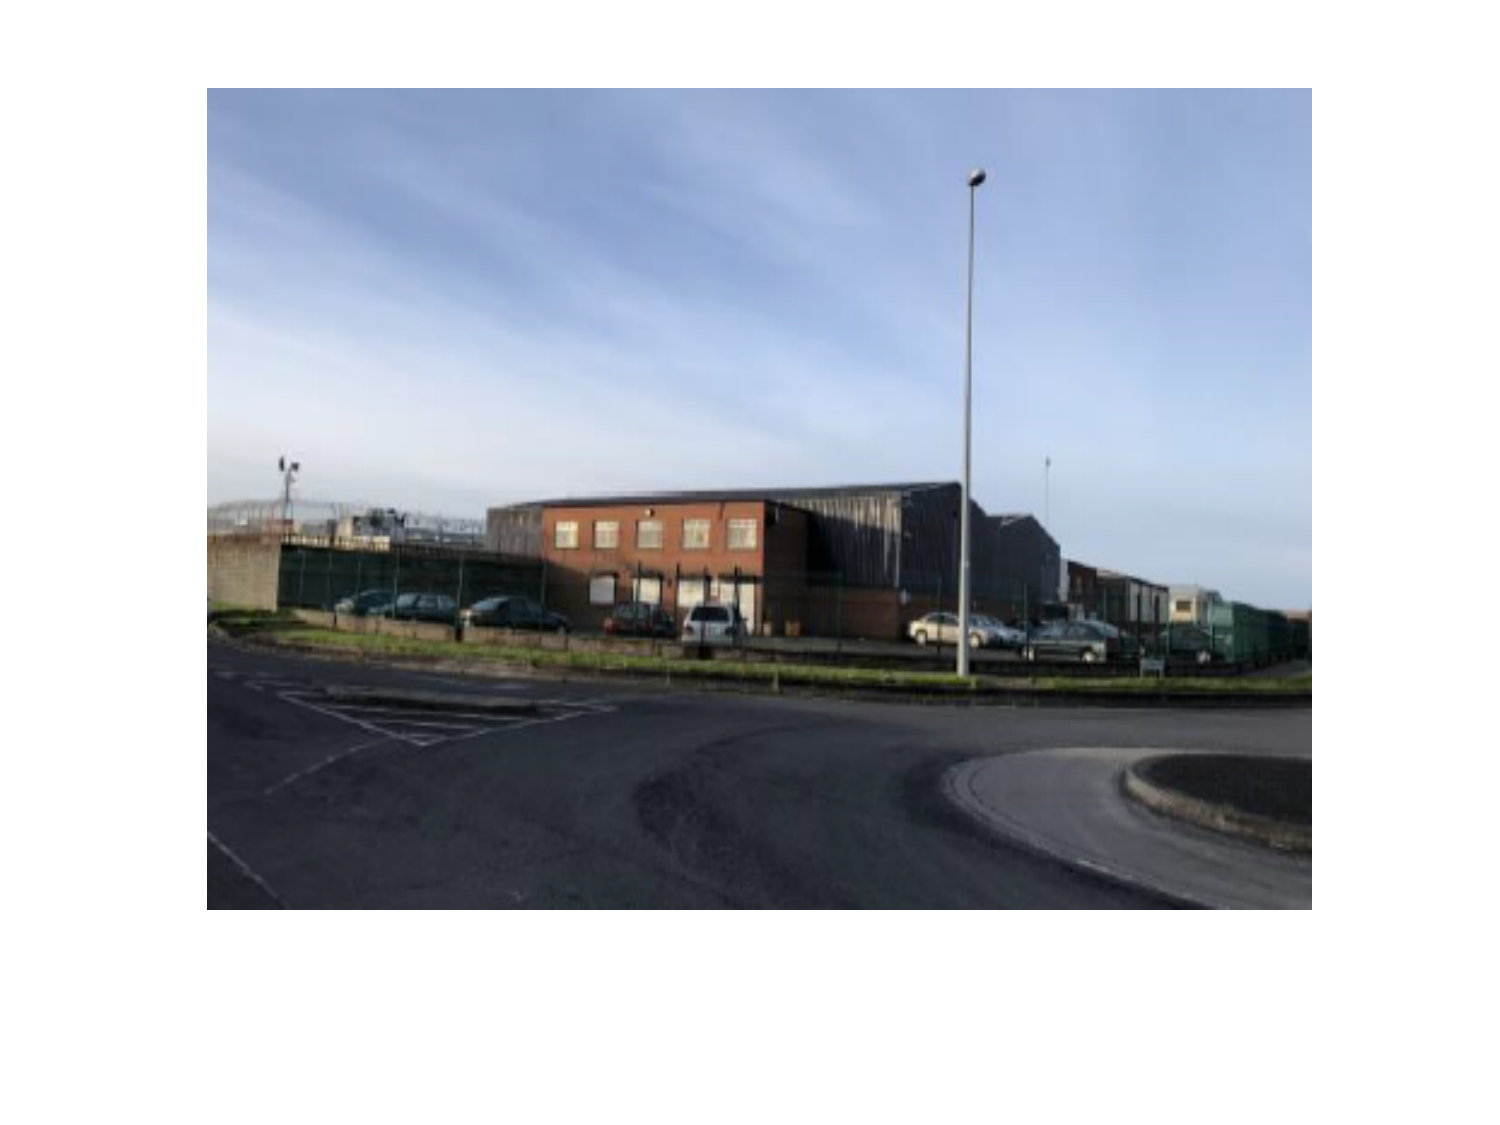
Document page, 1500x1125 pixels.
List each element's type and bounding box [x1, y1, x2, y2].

picture [207, 88, 1312, 910]
